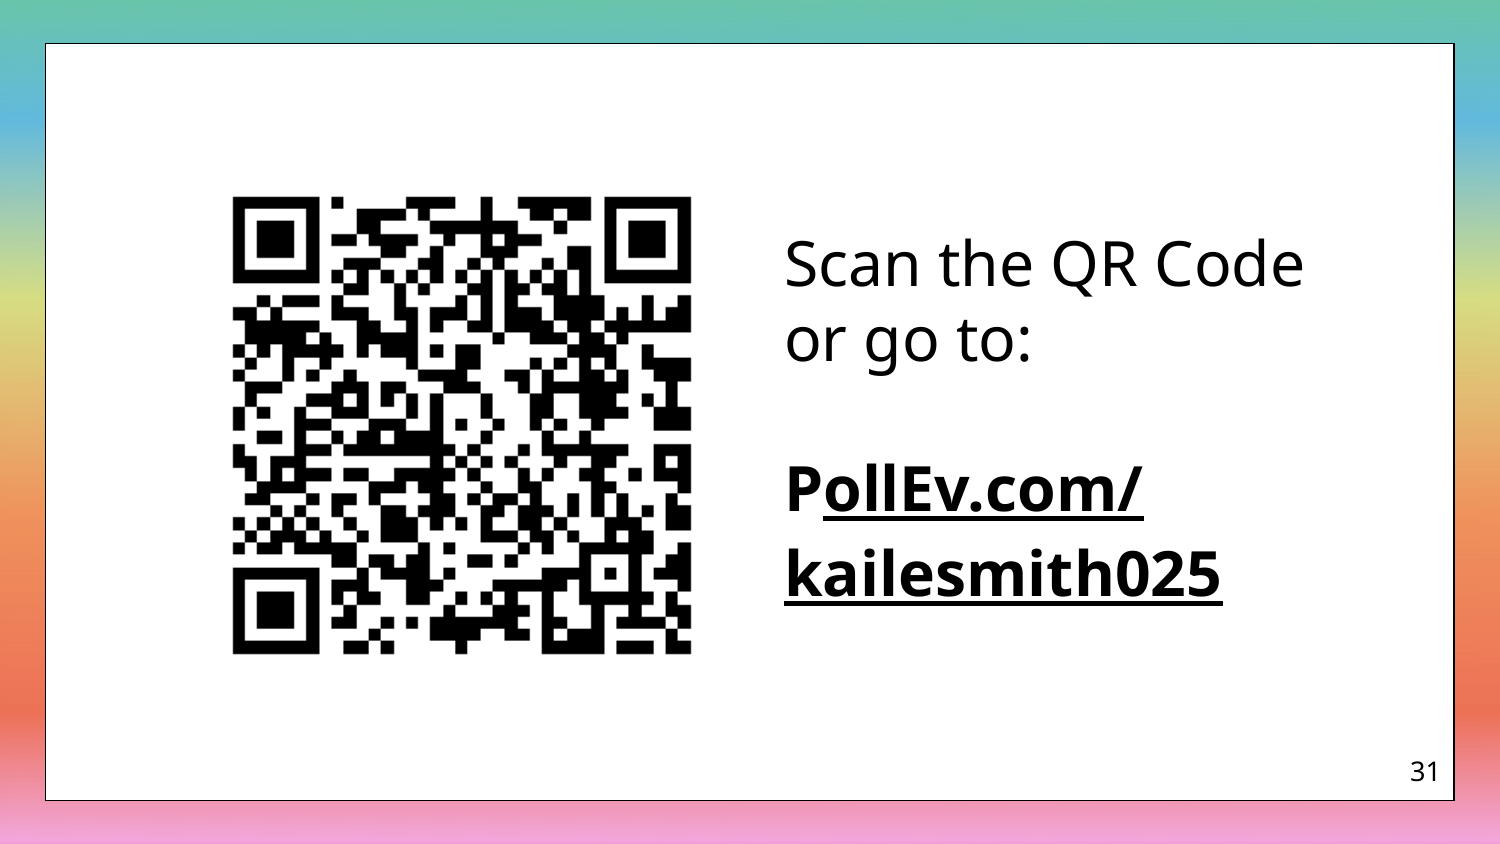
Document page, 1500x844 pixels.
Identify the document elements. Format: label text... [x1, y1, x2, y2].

text_box Scan the QR Code or go to: PollEv.com/ kailesmith025 [769, 208, 1405, 635]
slide_number ‹#› [1366, 741, 1457, 807]
picture [222, 188, 698, 665]
